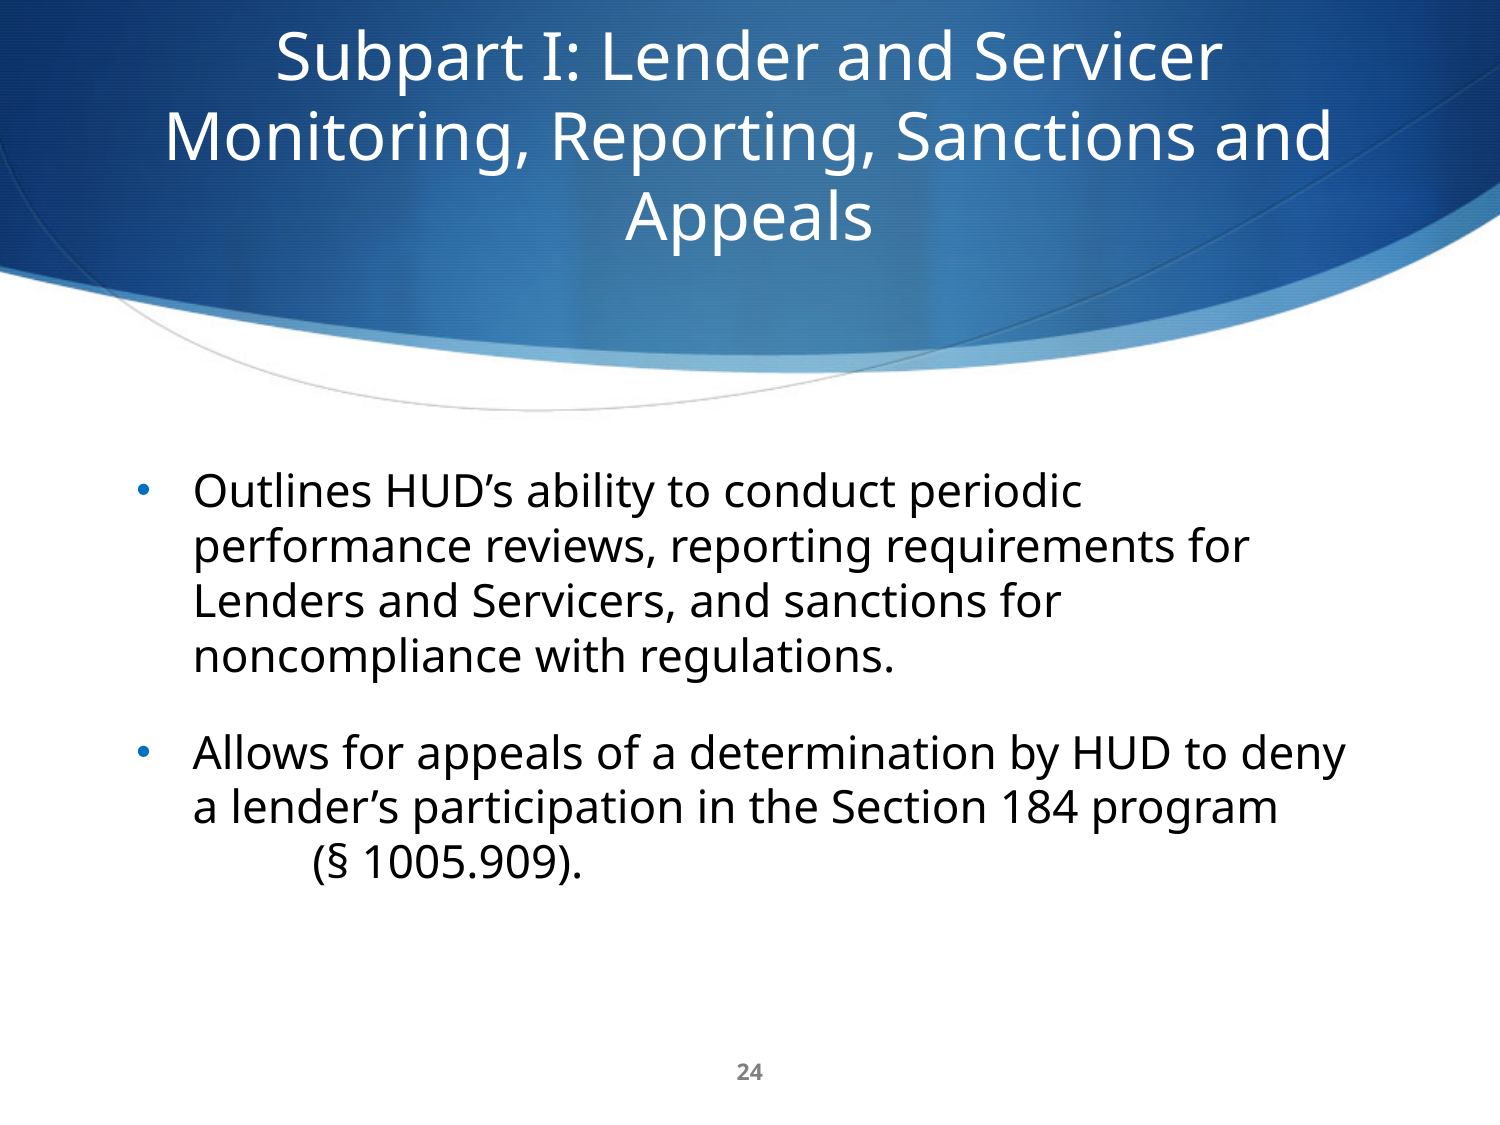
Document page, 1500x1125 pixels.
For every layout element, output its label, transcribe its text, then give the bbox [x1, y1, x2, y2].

slide_number 24 [706, 1042, 794, 1103]
picture [0, 0, 1500, 1125]
title Subpart I: Lender and Servicer Monitoring, Reporting, Sanctions and Appeals [75, 100, 1425, 288]
list Outlines HUD’s ability to conduct periodic performance reviews, reporting requirements for Lenders and Servicers, and sanctions for noncompliance with regulations. Allows for appeals of a determination by HUD to deny a lender’s participation in the Section 184 program (§ 1005.909). [121, 454, 1379, 991]
